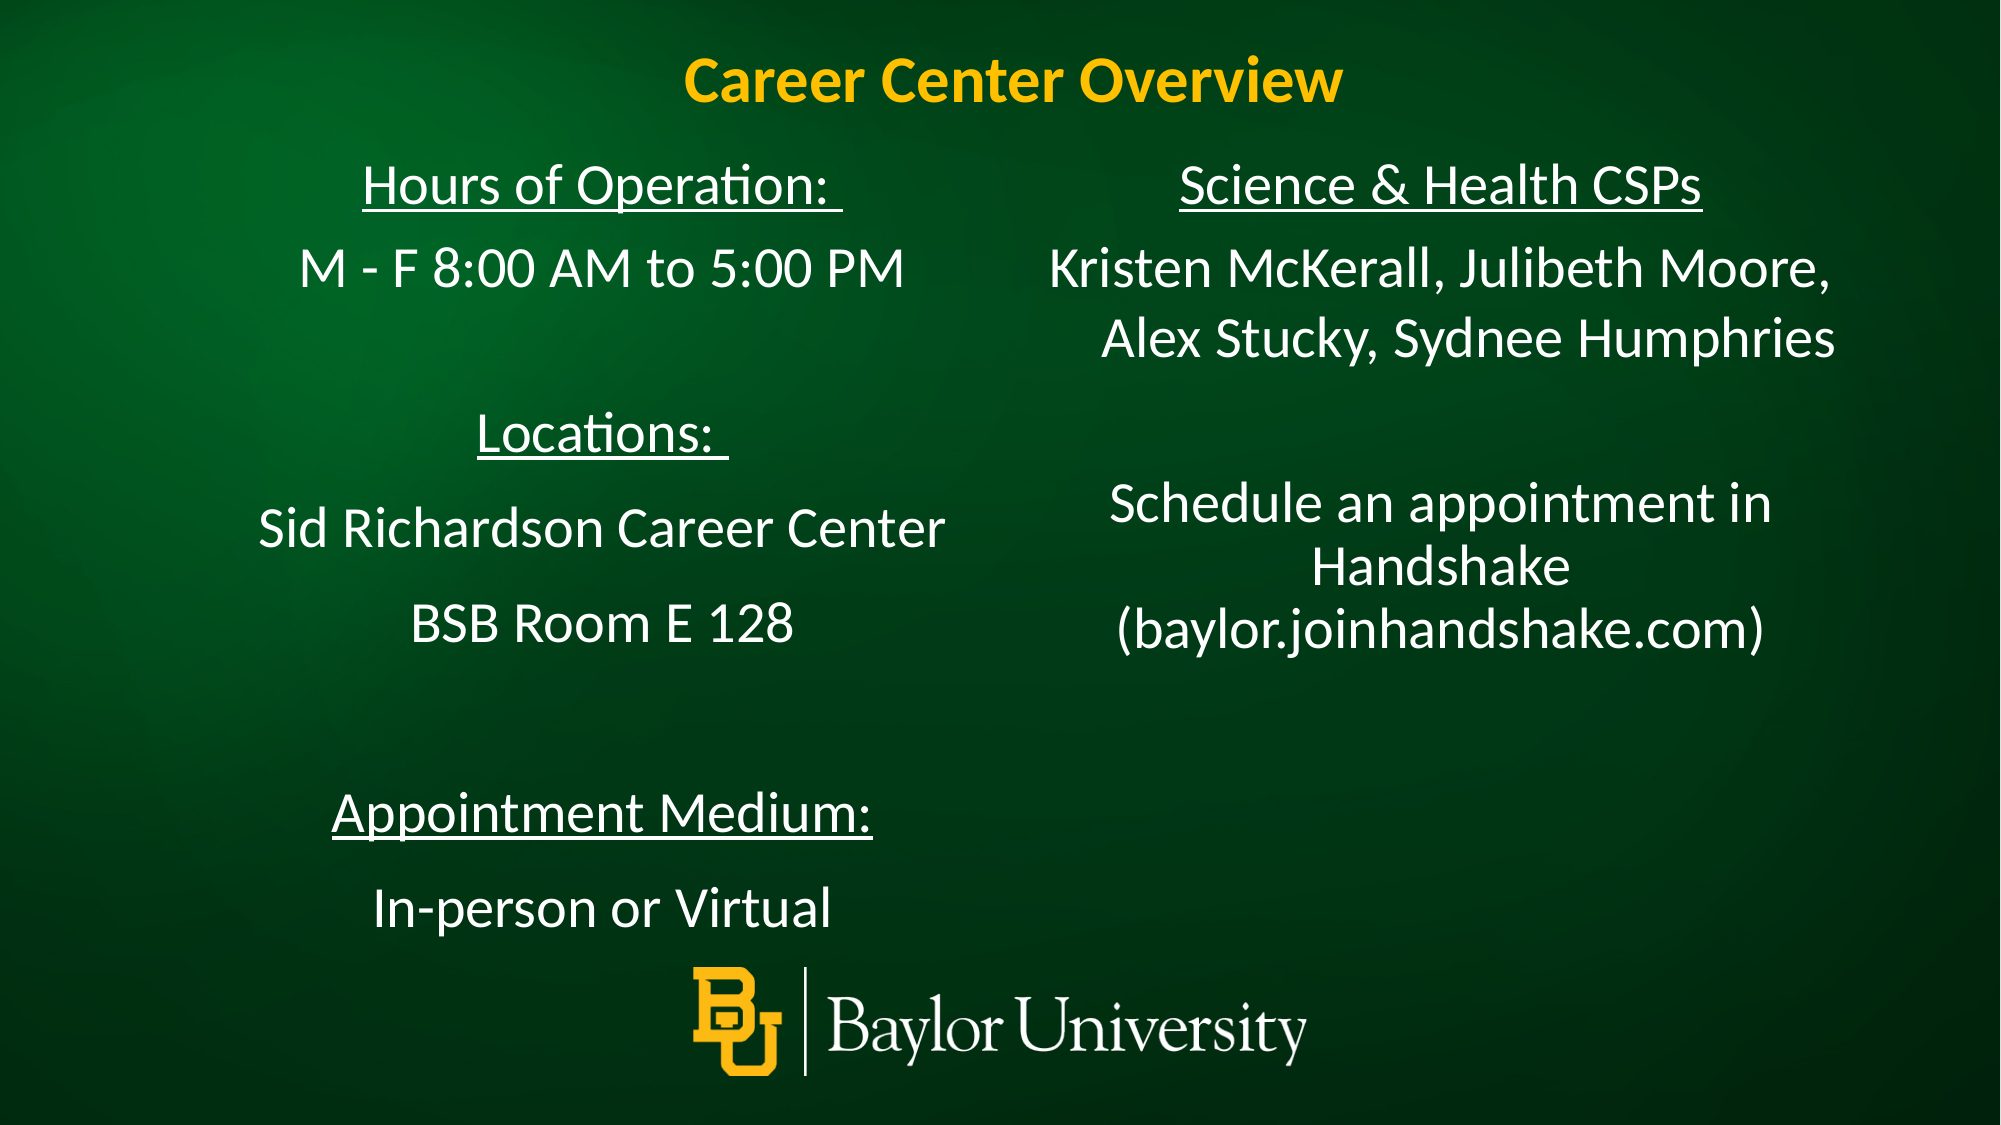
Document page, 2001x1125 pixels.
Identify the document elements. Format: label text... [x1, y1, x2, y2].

picture [0, 0, 2001, 1125]
text_box Hours of Operation: M - F 8:00 AM to 5:00 PM Locations: Sid Richardson Career Center BSB Room E 128 Appointment Medium: In-person or Virtual Science & Health CSPs Kristen McKerall, Julibeth Moore, Alex Stucky, Sydnee Humphries Schedule an appointment in Handshake (baylor.joinhandshake.com) [168, 139, 1875, 1024]
